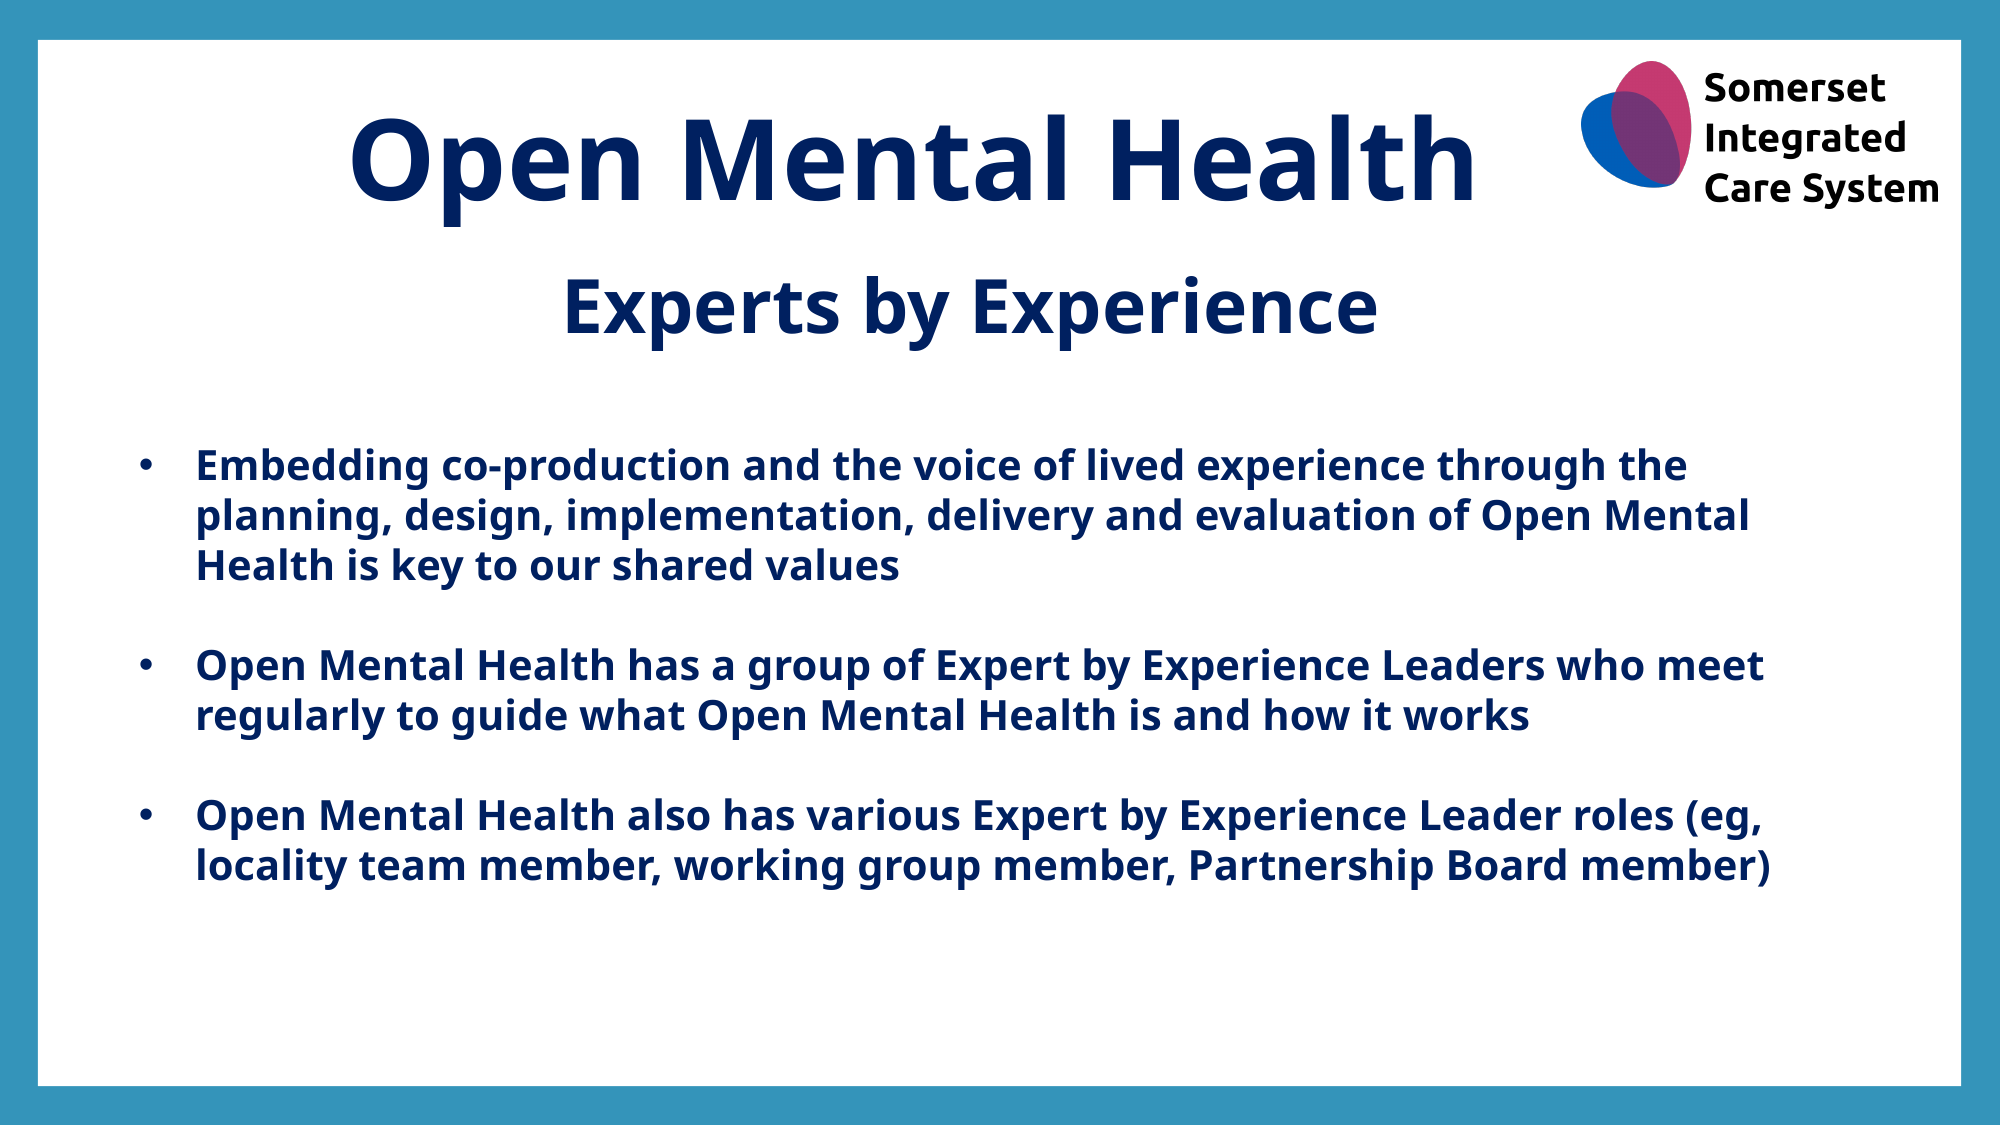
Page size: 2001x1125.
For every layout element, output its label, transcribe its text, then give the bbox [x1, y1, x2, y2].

text_box Experts by Experience Embedding co-production and the voice of lived experience through the planning, design, implementation, delivery and evaluation of Open Mental Health is key to our shared values Open Mental Health has a group of Expert by Experience Leaders who meet regularly to guide what Open Mental Health is and how it works Open Mental Health also has various Expert by Experience Leader roles (eg, locality team member, working group member, Partnership Board member) [124, 251, 1818, 947]
text_box Open Mental Health [282, 80, 1546, 251]
picture [1581, 60, 1938, 209]
